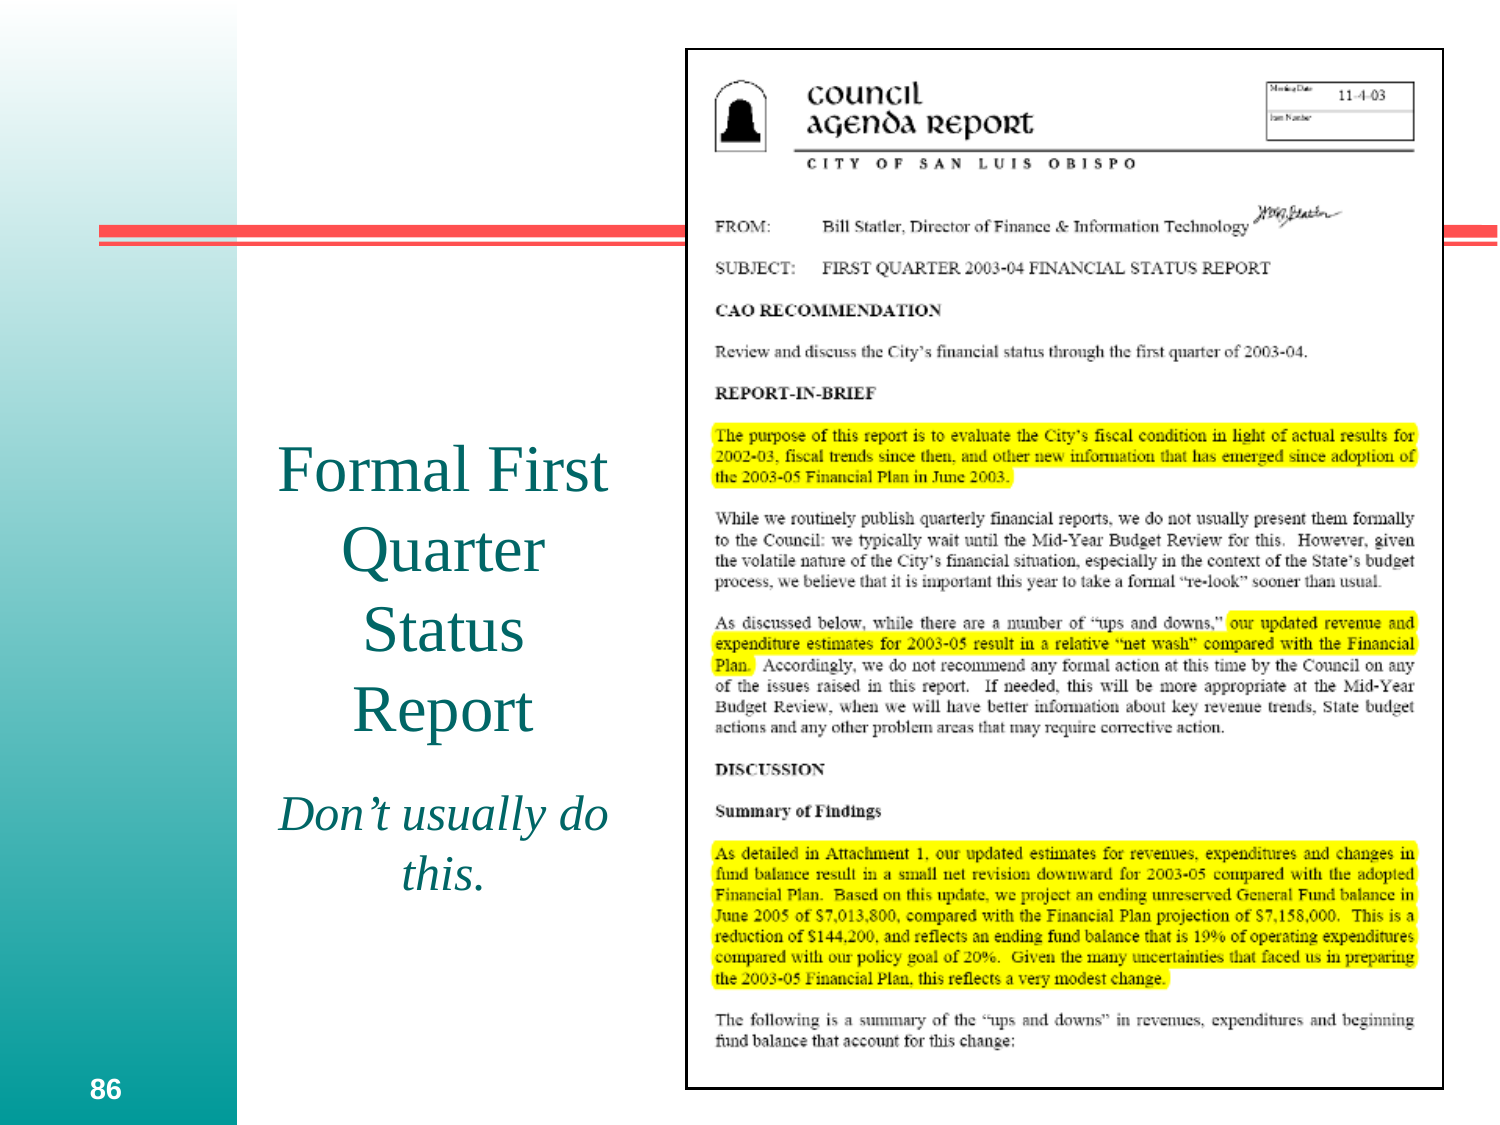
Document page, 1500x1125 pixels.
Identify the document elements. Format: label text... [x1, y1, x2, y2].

slide_number 86 [62, 1050, 138, 1125]
title Formal First Quarter Status Report Don’t usually do this. [262, 399, 625, 925]
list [687, 49, 1443, 1088]
